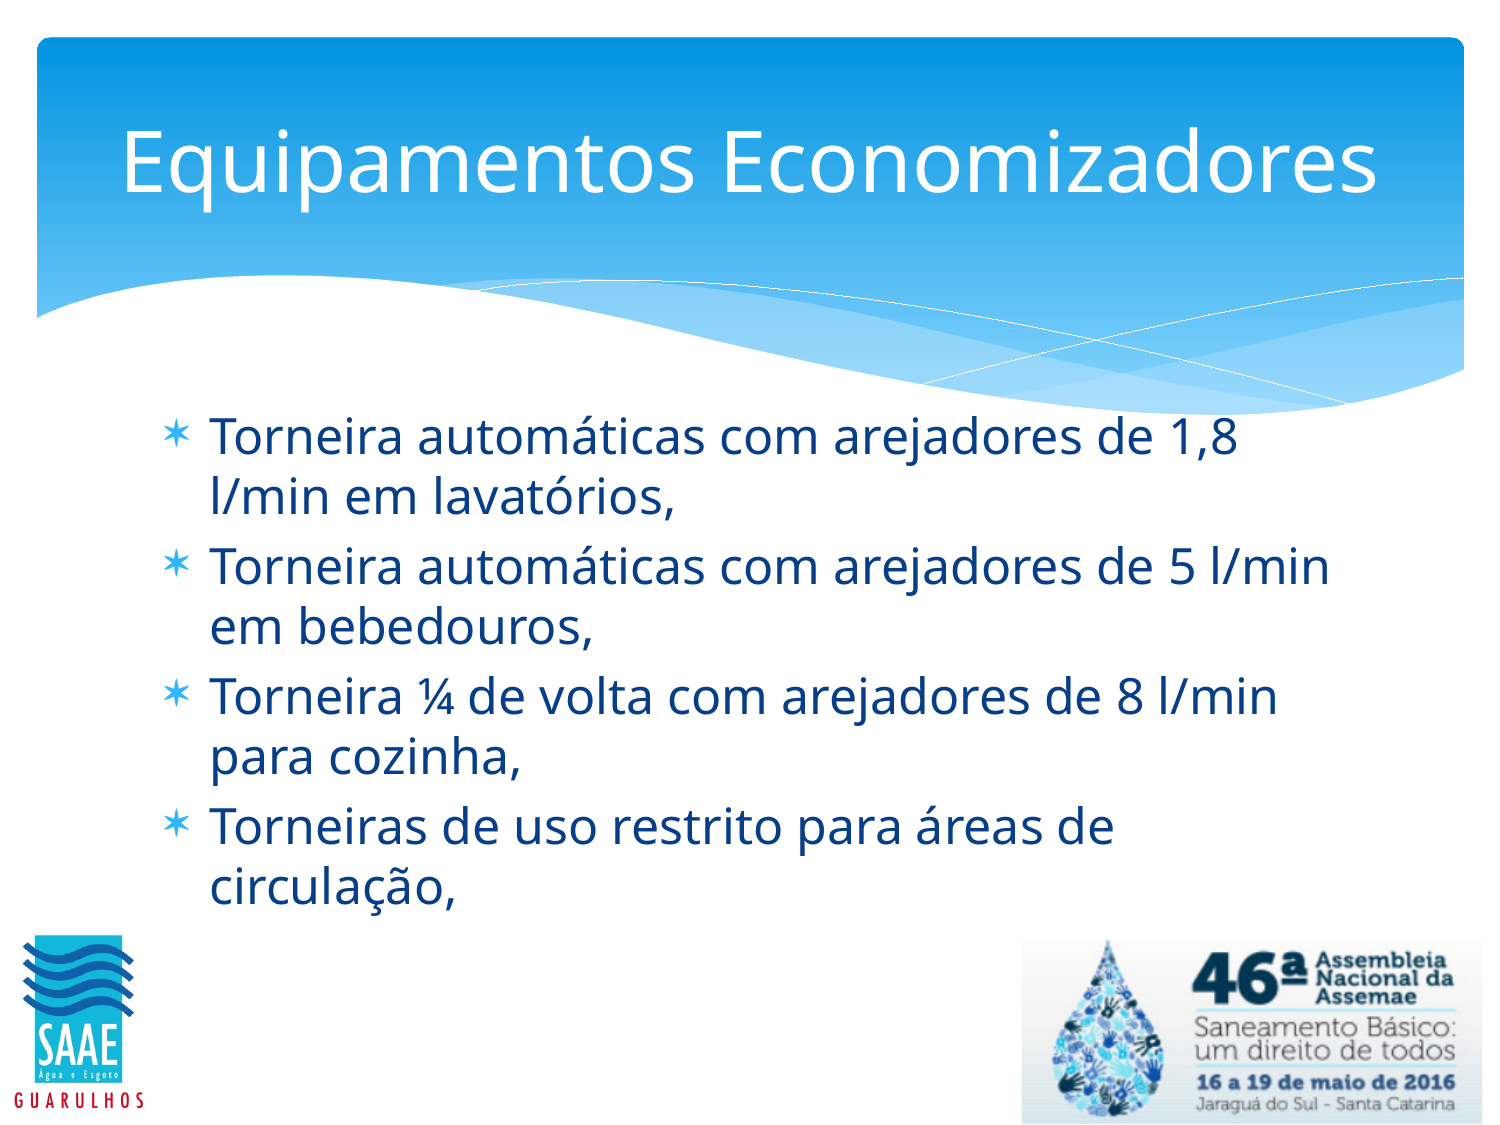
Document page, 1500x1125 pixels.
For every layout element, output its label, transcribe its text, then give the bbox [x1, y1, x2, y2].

title Equipamentos Economizadores [75, 55, 1425, 261]
list Torneira automáticas com arejadores de 1,8 l/min em lavatórios, Torneira automáticas com arejadores de 5 l/min em bebedouros, Torneira ¼ de volta com arejadores de 8 l/min para cozinha, Torneiras de uso restrito para áreas de circulação, [149, 397, 1365, 941]
picture [1021, 940, 1483, 1124]
picture [5, 921, 151, 1118]
